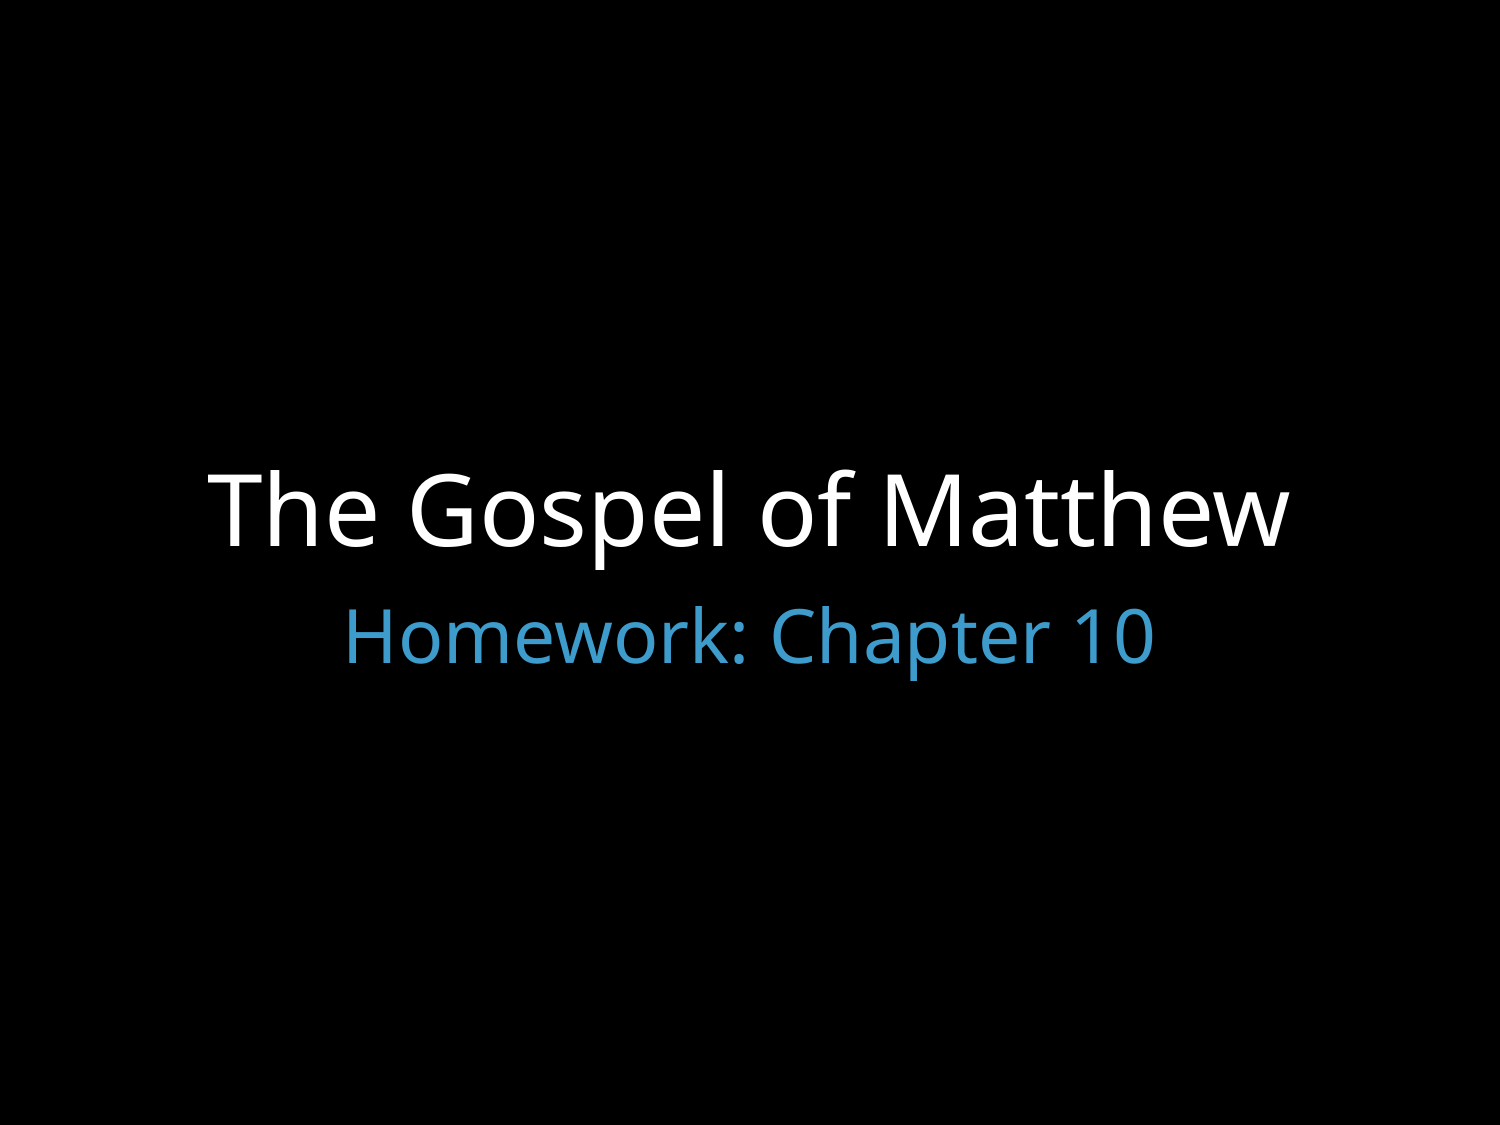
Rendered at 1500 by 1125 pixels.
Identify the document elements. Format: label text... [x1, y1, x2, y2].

subtitle Homework: Chapter 10 [187, 590, 1313, 863]
title The Gospel of Matthew [112, 184, 1388, 576]
